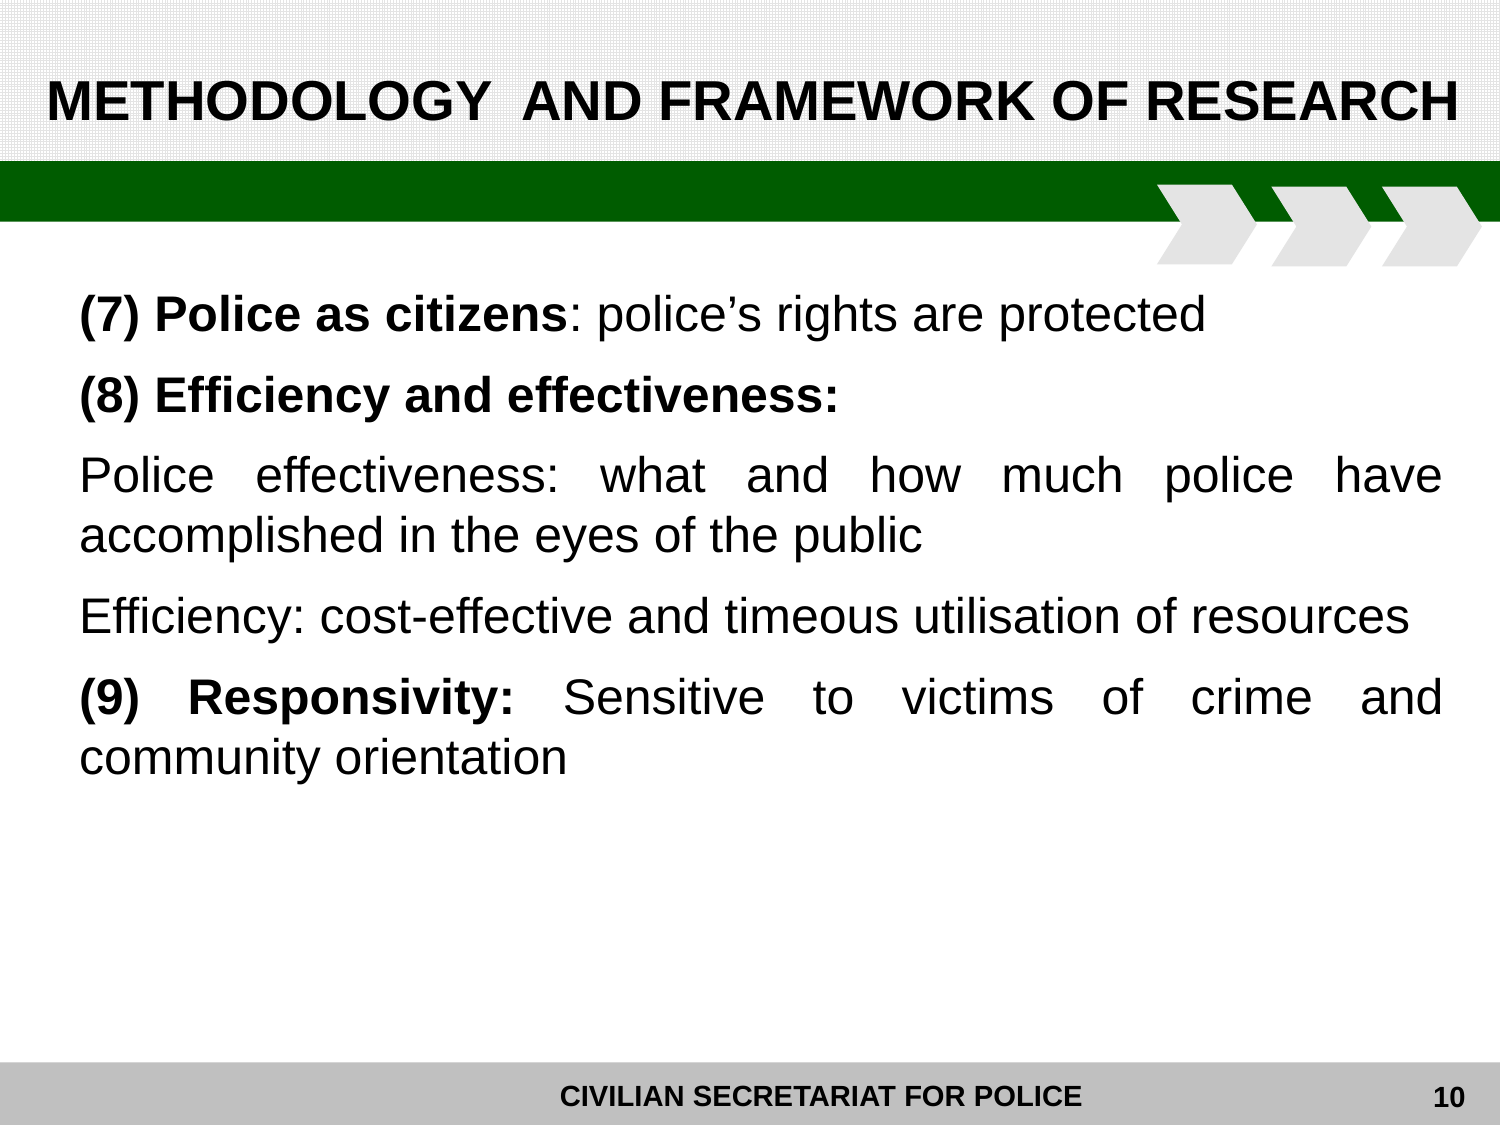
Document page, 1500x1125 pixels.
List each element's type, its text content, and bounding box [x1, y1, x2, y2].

text_box METHODOLOGY AND FRAMEWORK OF RESEARCH [31, 56, 1491, 139]
slide_number 10 [1130, 1070, 1481, 1125]
text_box (7) Police as citizens: police’s rights are protected (8) Efficiency and effectiveness: Police effectiveness: what and how much police have accomplished in the eyes of the public Efficiency: cost-effective and timeous utilisation of resources (9) Responsivity: Sensitive to victims of crime and community orientation [64, 273, 1459, 792]
